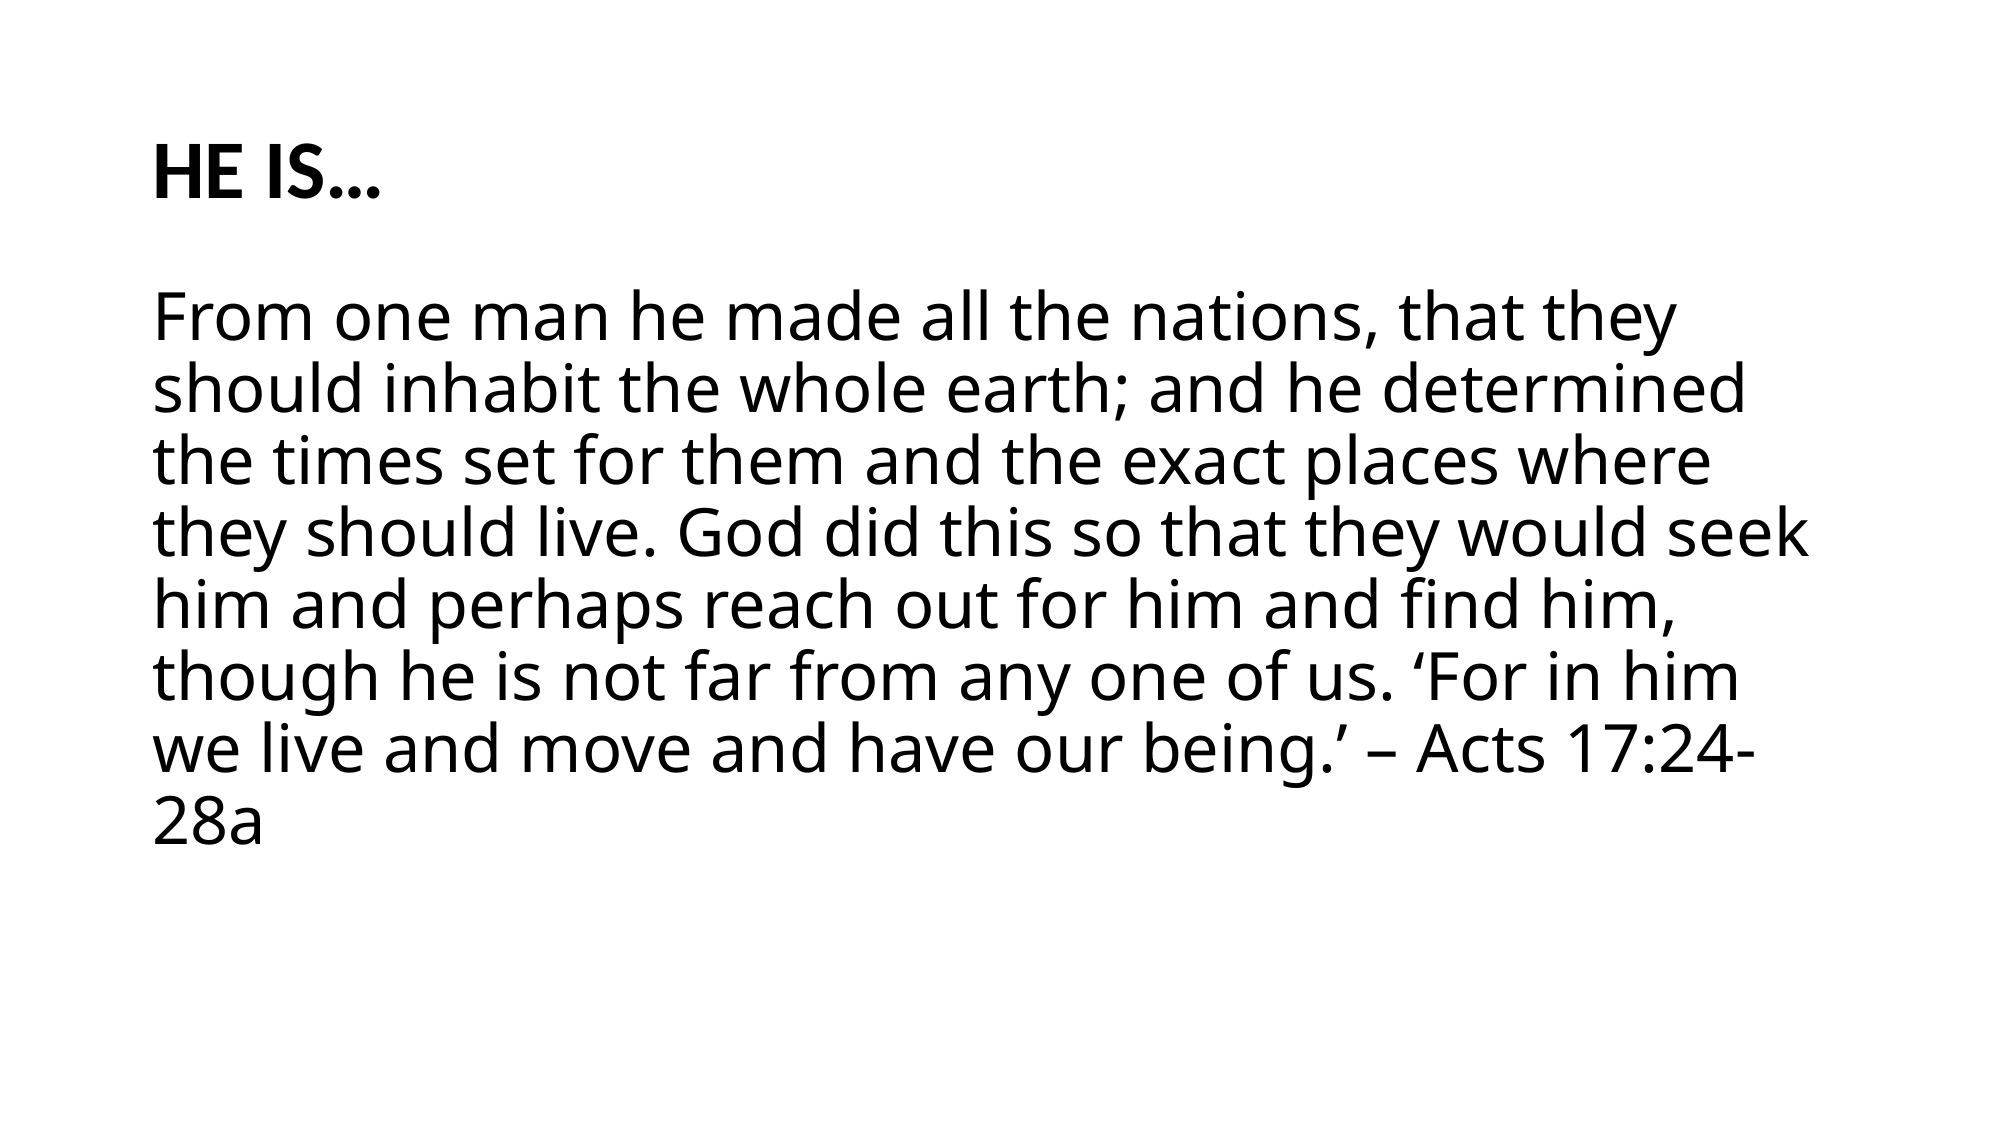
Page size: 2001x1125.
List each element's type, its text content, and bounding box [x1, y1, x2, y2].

list HE IS… From one man he made all the nations, that they should inhabit the whole earth; and he determined the times set for them and the exact places where they should live. God did this so that they would seek him and perhaps reach out for him and find him, though he is not far from any one of us. ‘For in him we live and move and have our being.’ – Acts 17:24-28a [137, 118, 1863, 1088]
